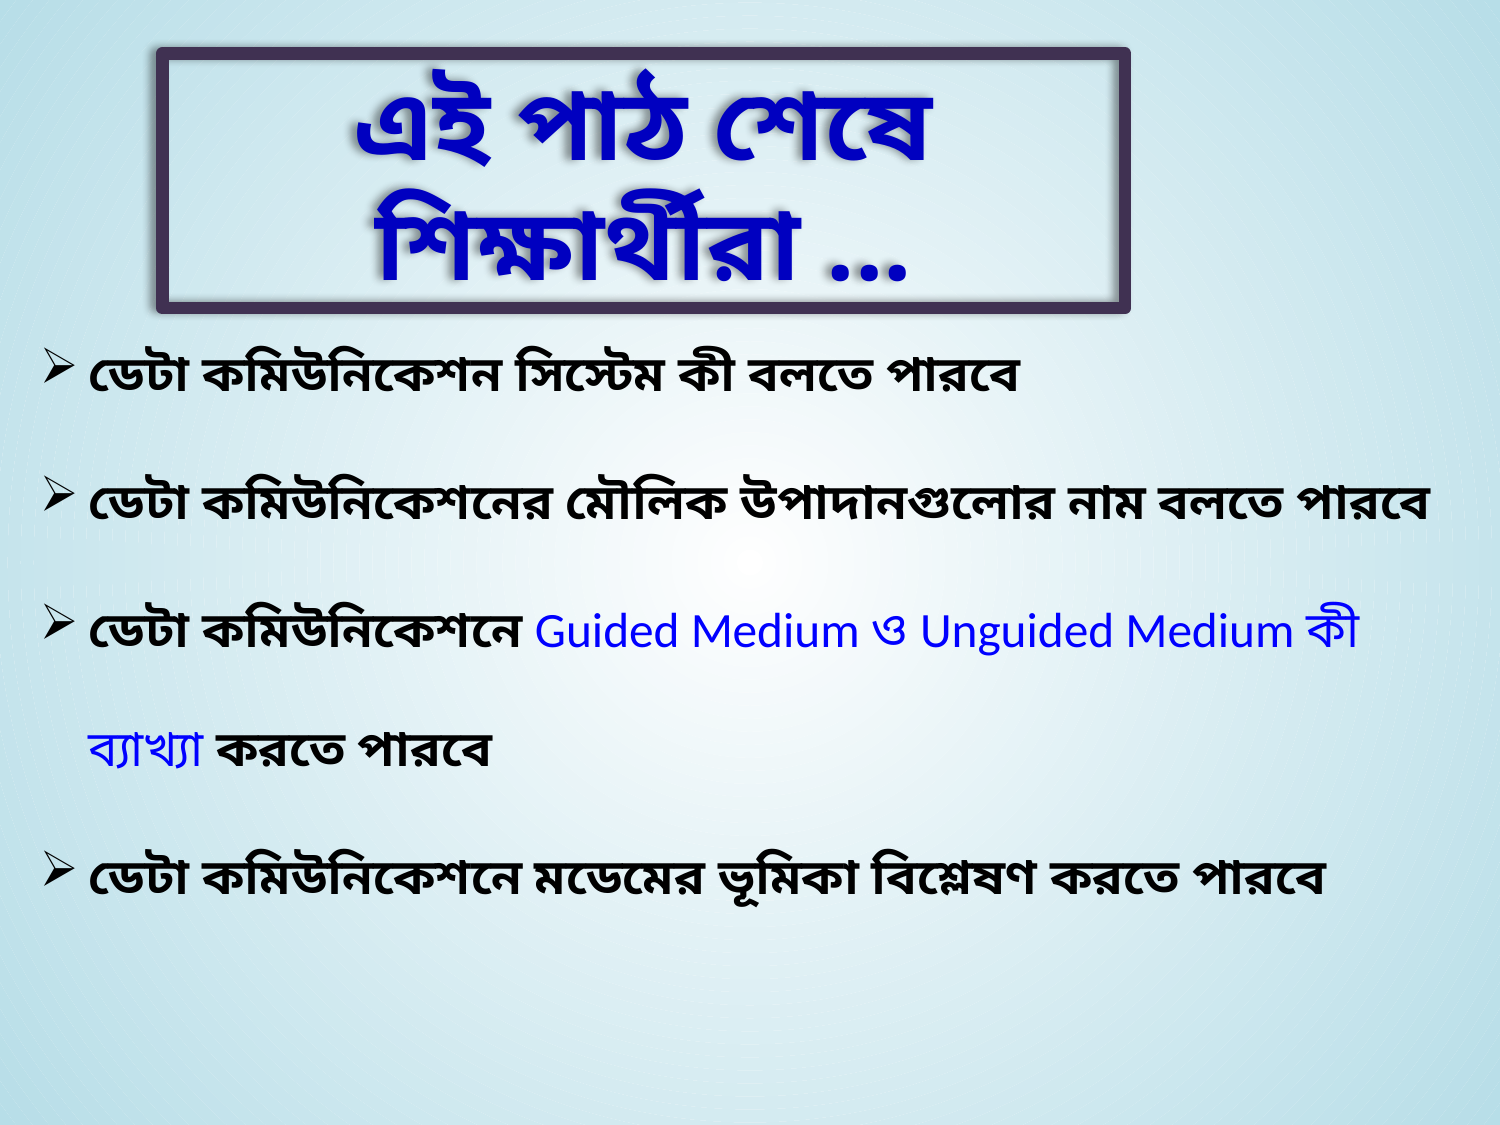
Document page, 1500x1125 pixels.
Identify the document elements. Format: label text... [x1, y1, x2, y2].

text_box এই পাঠ শেষে শিক্ষার্থীরা ... [162, 53, 1125, 309]
list ডেটা কমিউনিকেশন সিস্টেম কী বলতে পারবে ডেটা কমিউনিকেশনের মৌলিক উপাদানগুলোর নাম বলতে পারবে ডেটা কমিউনিকেশনে Guided Medium ও Unguided Medium কী ব্যাখ্যা করতে পারবে ডেটা কমিউনিকেশনে মডেমের ভূমিকা বিশ্লেষণ করতে পারবে [24, 275, 1463, 1005]
